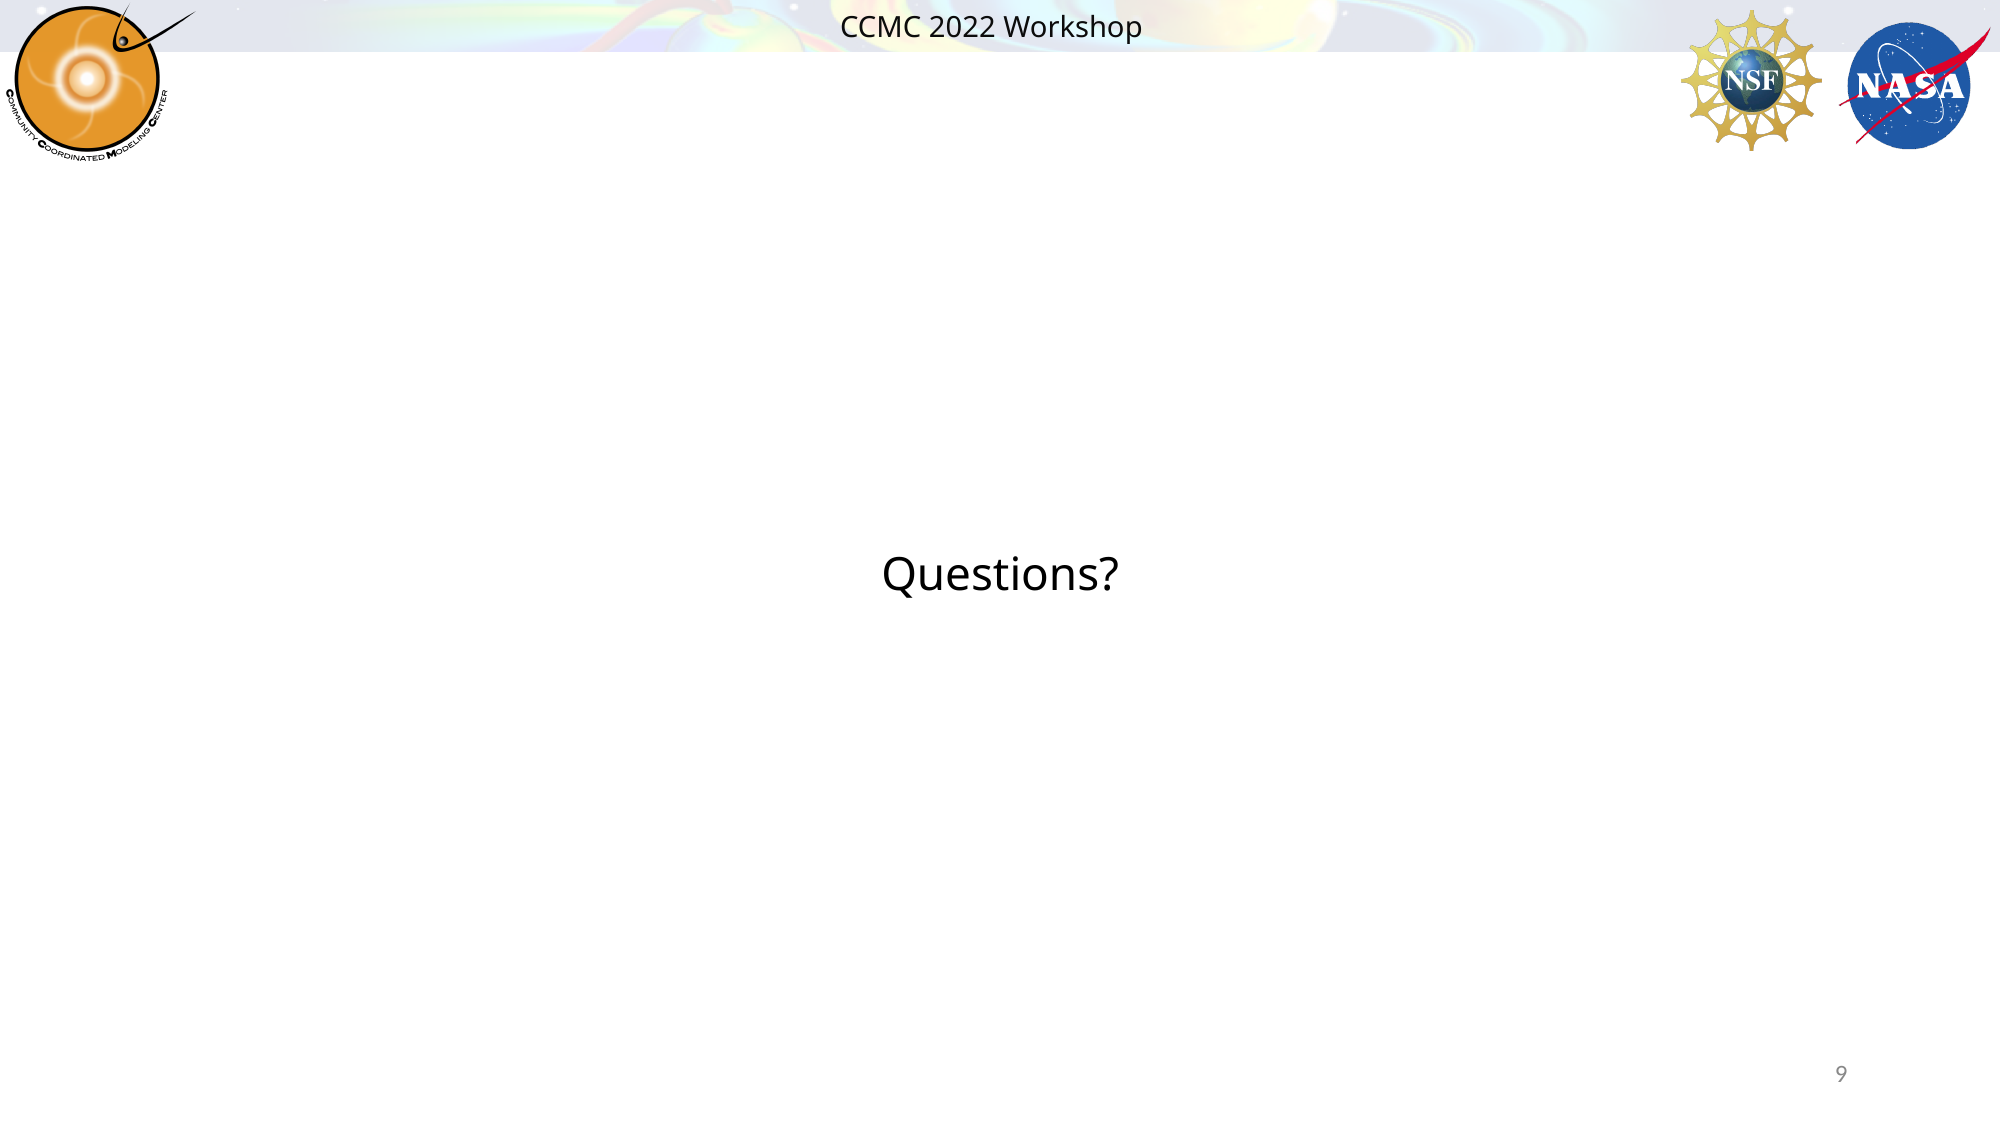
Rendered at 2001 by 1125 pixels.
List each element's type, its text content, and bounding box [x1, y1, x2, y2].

picture [1681, 10, 1822, 151]
picture [1838, 18, 1993, 152]
slide_number ‹#› [1412, 1042, 1863, 1103]
text_box Questions? [602, 529, 1398, 615]
picture [0, 0, 197, 168]
